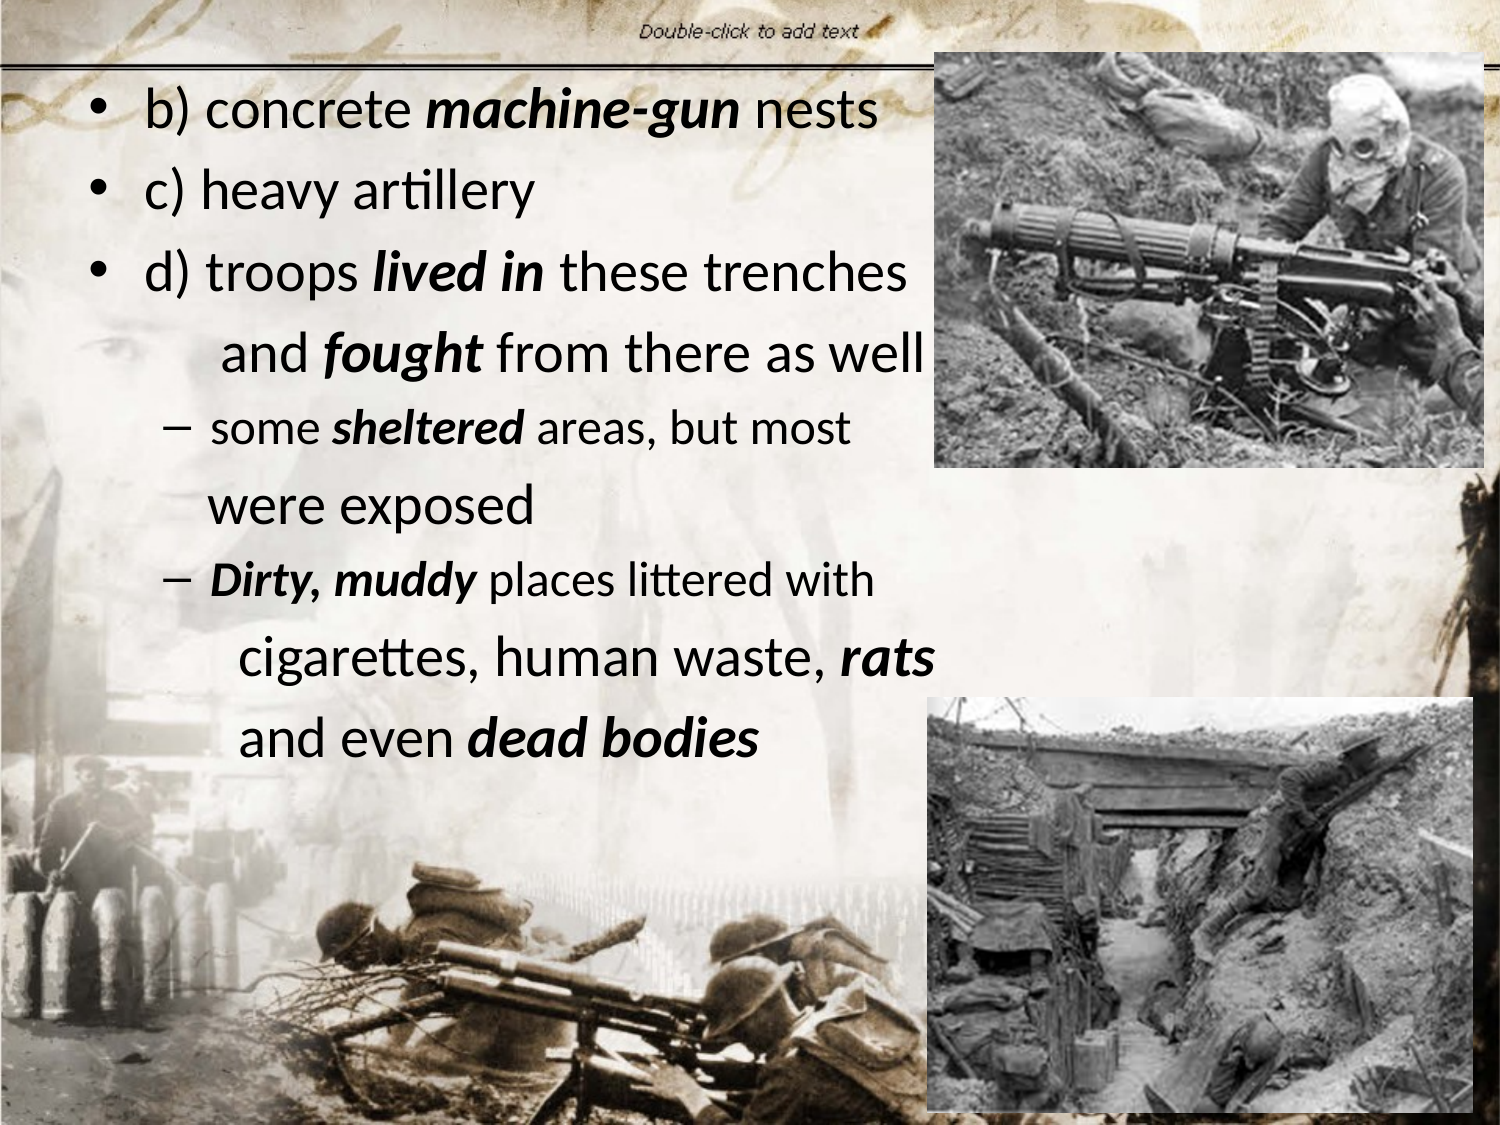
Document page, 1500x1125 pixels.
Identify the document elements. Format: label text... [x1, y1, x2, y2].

picture [0, 0, 1500, 1125]
list b) concrete machine-gun nests c) heavy artillery d) troops lived in these trenches and fought from there as well some sheltered areas, but most were exposed Dirty, muddy places littered with cigarettes, human waste, rats and even dead bodies [73, 62, 1461, 1113]
